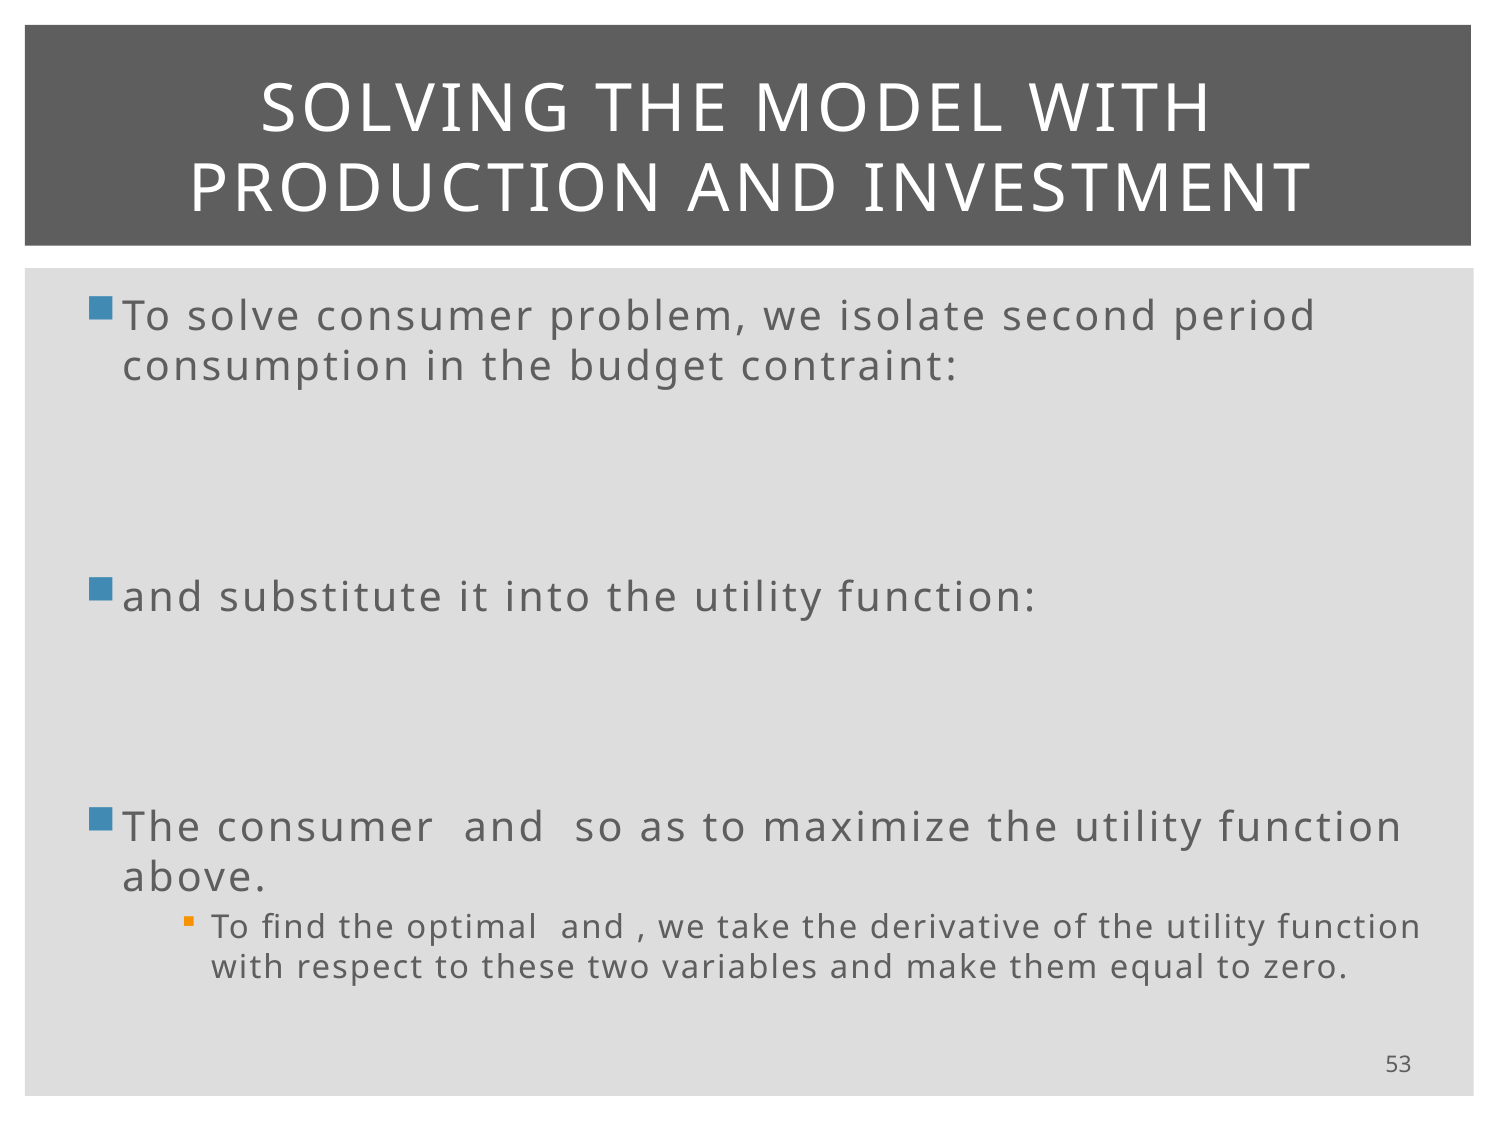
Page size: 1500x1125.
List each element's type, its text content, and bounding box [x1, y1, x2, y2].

slide_number 53 [1349, 1041, 1448, 1089]
title Solving The Model with Production and Investment [62, 58, 1438, 232]
